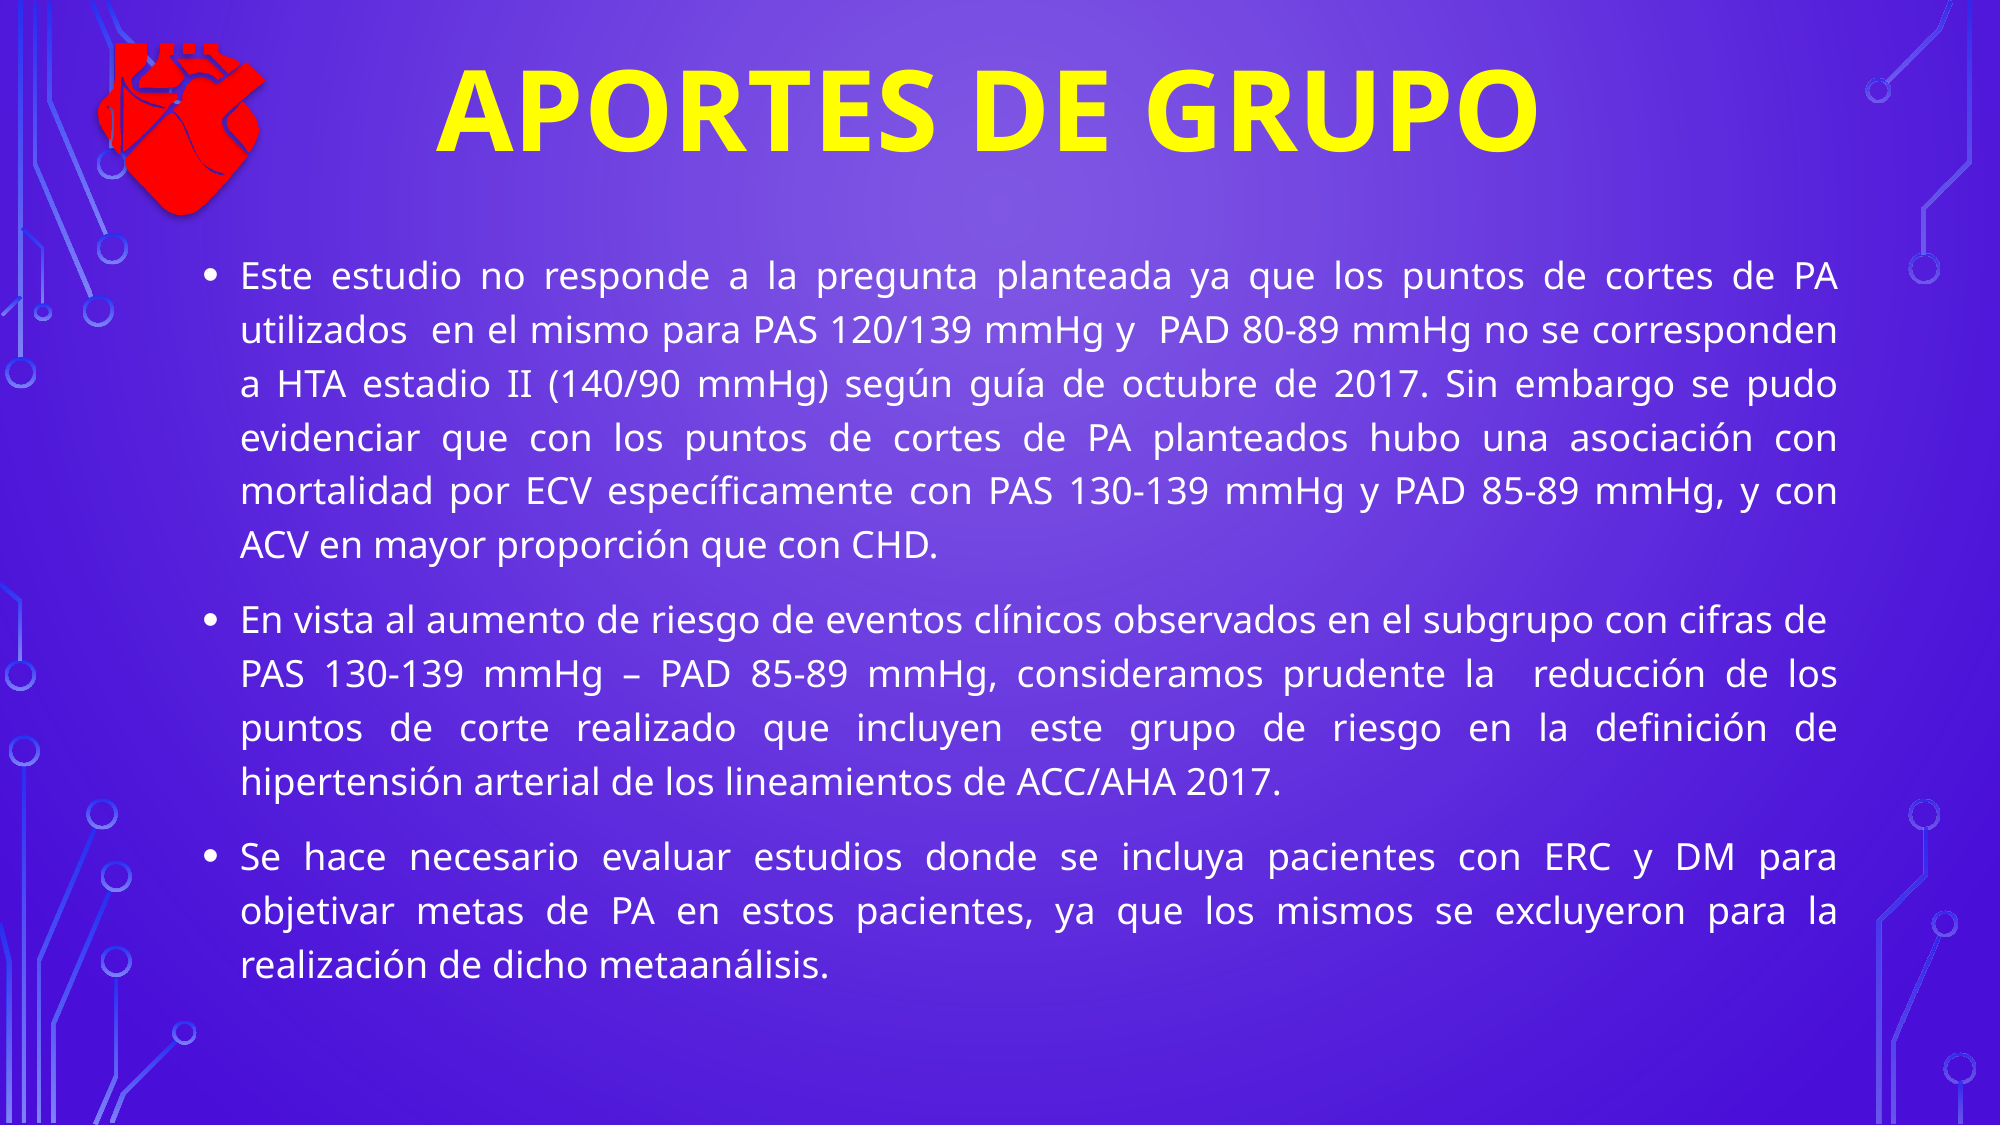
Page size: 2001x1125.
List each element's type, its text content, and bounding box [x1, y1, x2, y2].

text_box Aportes de grupo [167, 0, 1813, 236]
list Este estudio no responde a la pregunta planteada ya que los puntos de cortes de PA utilizados en el mismo para PAS 120/139 mmHg y PAD 80-89 mmHg no se corresponden a HTA estadio II (140/90 mmHg) según guía de octubre de 2017. Sin embargo se pudo evidenciar que con los puntos de cortes de PA planteados hubo una asociación con mortalidad por ECV específicamente con PAS 130-139 mmHg y PAD 85-89 mmHg, y con ACV en mayor proporción que con CHD. En vista al aumento de riesgo de eventos clínicos observados en el subgrupo con cifras de PAS 130-139 mmHg – PAD 85-89 mmHg, consideramos prudente la reducción de los puntos de corte realizado que incluyen este grupo de riesgo en la definición de hipertensión arterial de los lineamientos de ACC/AHA 2017. Se hace necesario evaluar estudios donde se incluya pacientes con ERC y DM para objetivar metas de PA en estos pacientes, ya que los mismos se excluyeron para la realización de dicho metaanálisis. [187, 235, 1855, 1063]
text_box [97, 42, 266, 216]
